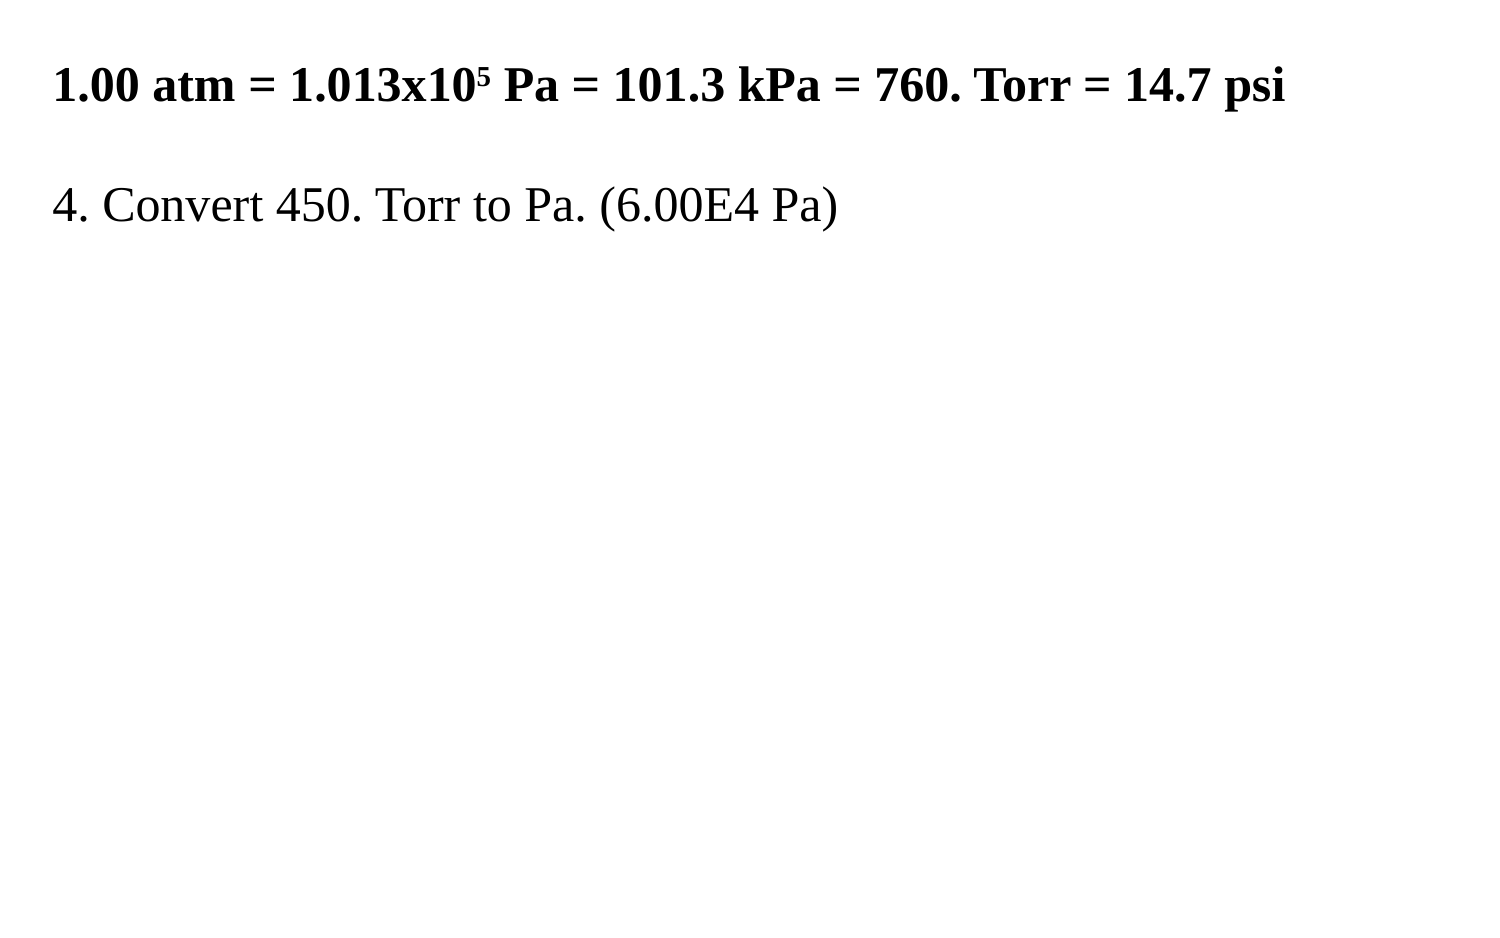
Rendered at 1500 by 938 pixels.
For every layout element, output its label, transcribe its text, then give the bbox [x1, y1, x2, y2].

text_box 1.00 atm = 1.013x105 Pa = 101.3 kPa = 760. Torr = 14.7 psi 4. Convert 450. Torr to Pa. (6.00E4 Pa) [37, 43, 1463, 239]
